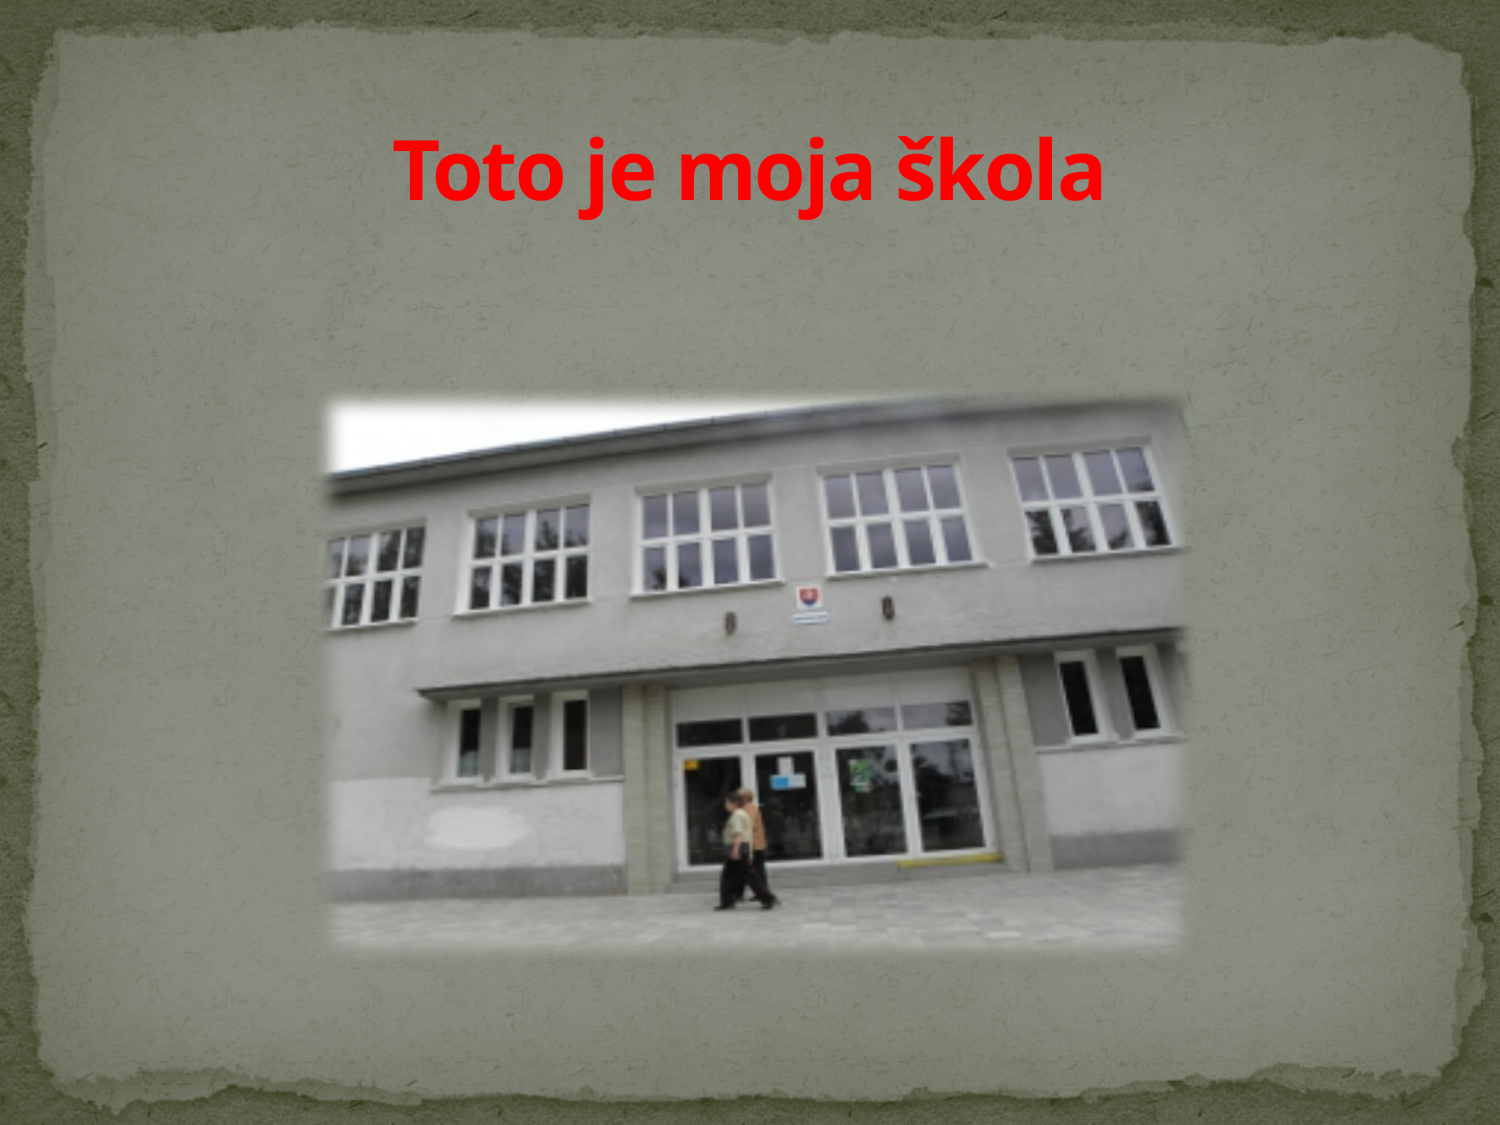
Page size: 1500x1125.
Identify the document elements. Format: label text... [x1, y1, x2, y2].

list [315, 388, 1197, 964]
title Toto je moja škola [74, 24, 1425, 225]
